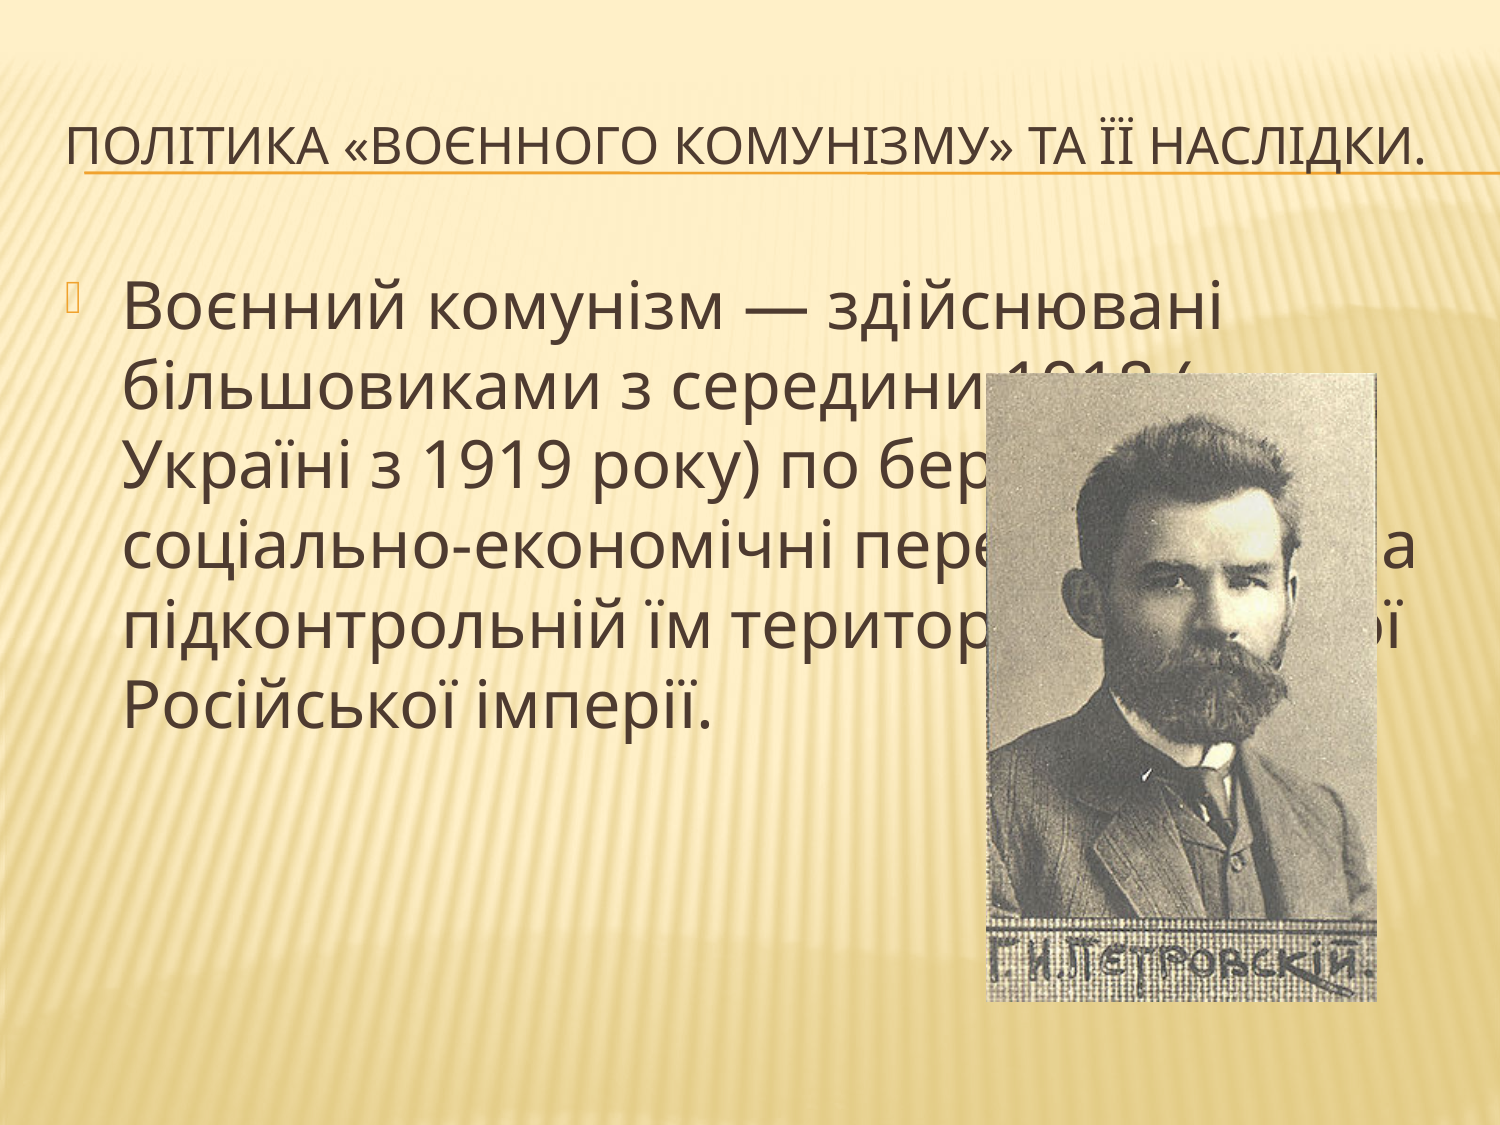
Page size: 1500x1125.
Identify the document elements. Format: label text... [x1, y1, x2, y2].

picture [985, 373, 1378, 1002]
title Політика «воєнного комунізму» та її наслідки. [50, 75, 1475, 213]
list Воєнний комунізм — здійснювані більшовиками з середини 1918 (в Україні з 1919 року) по березень 1921 соціально-економічні перетворення на підконтрольній їм території колишньої Російської імперії. [49, 254, 1476, 998]
